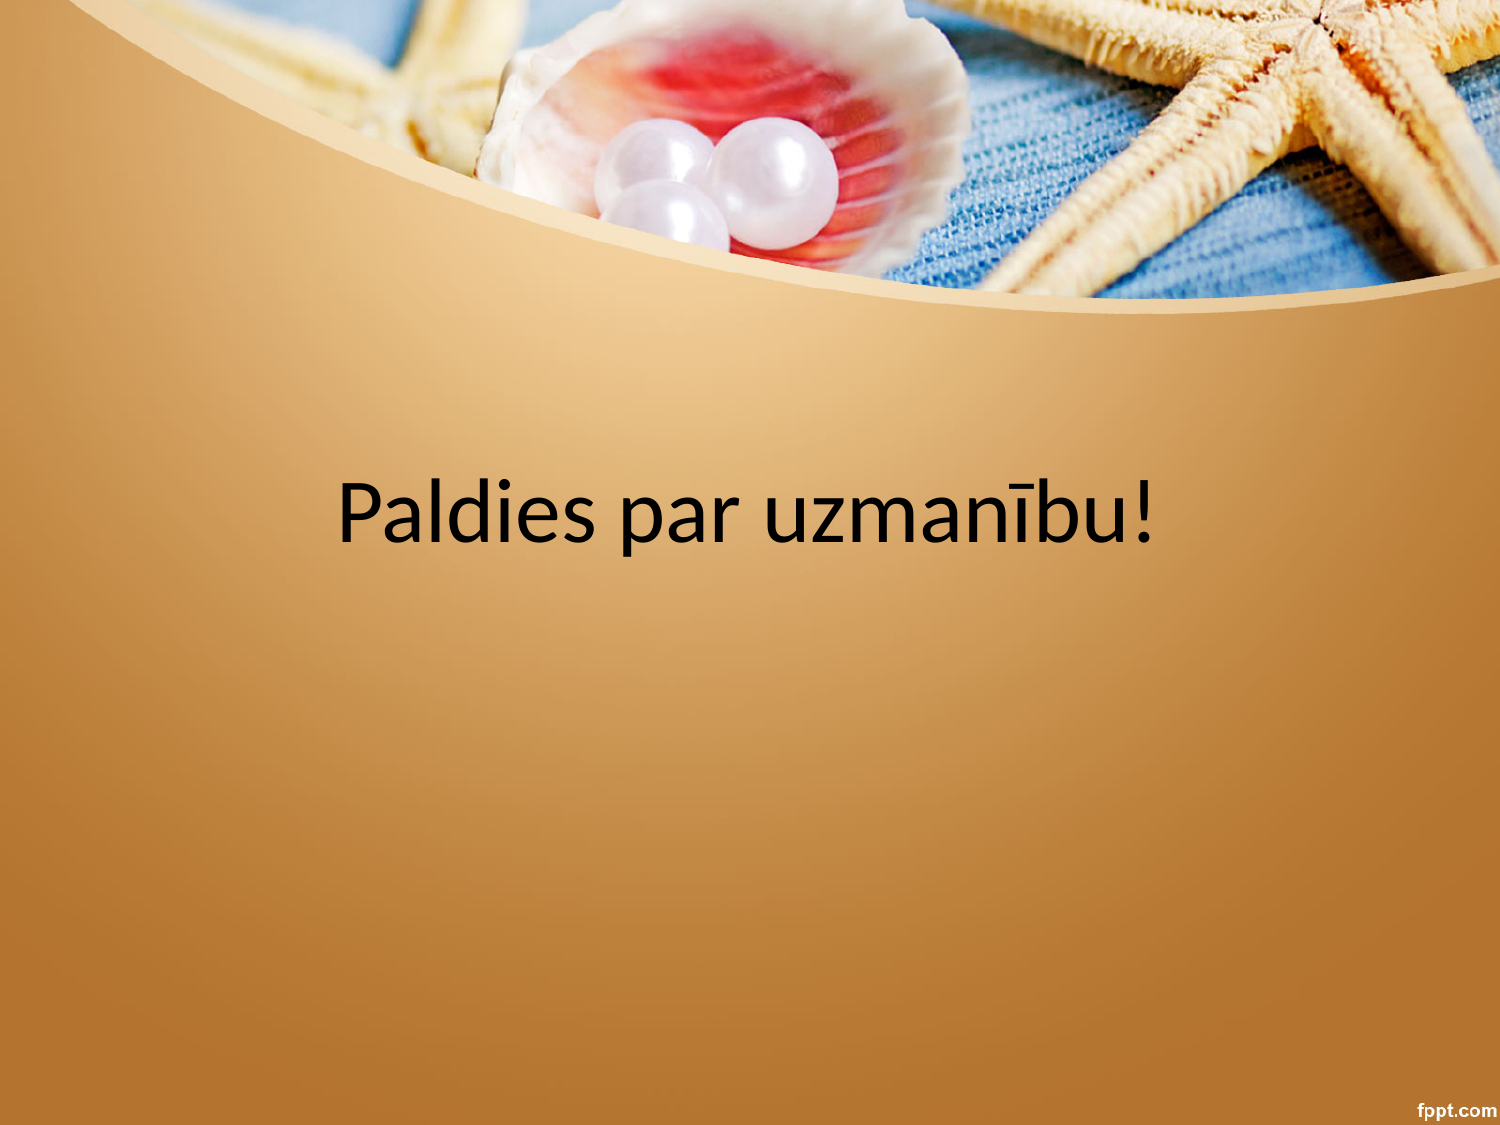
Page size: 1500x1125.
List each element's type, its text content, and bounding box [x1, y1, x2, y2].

title Paldies par uzmanību! [73, 412, 1424, 600]
picture [0, 0, 1500, 1125]
